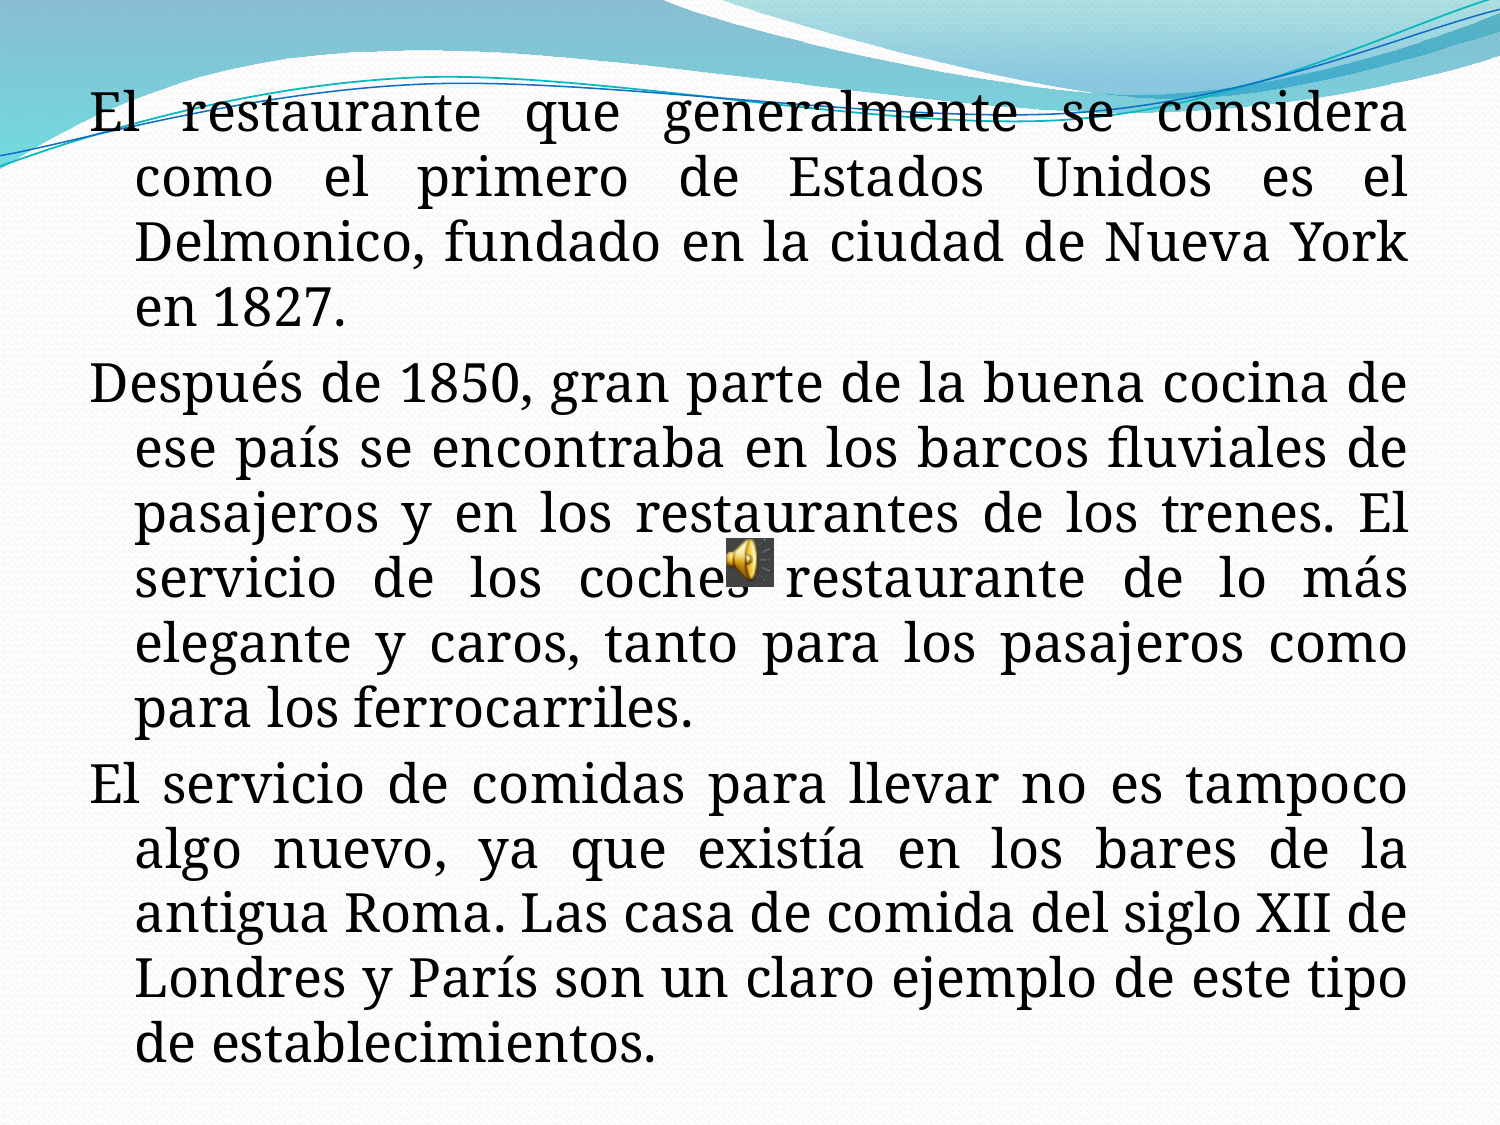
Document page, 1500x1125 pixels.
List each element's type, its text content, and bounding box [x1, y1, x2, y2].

list El restaurante que generalmente se considera como el primero de Estados Unidos es el Delmonico, fundado en la ciudad de Nueva York en 1827. Después de 1850, gran parte de la buena cocina de ese país se encontraba en los barcos fluviales de pasajeros y en los restaurantes de los trenes. El servicio de los coches restaurante de lo más elegante y caros, tanto para los pasajeros como para los ferrocarriles. El servicio de comidas para llevar no es tampoco algo nuevo, ya que existía en los bares de la antigua Roma. Las casa de comida del siglo XII de Londres y París son un claro ejemplo de este tipo de establecimientos. [75, 70, 1425, 1038]
picture [724, 537, 776, 588]
